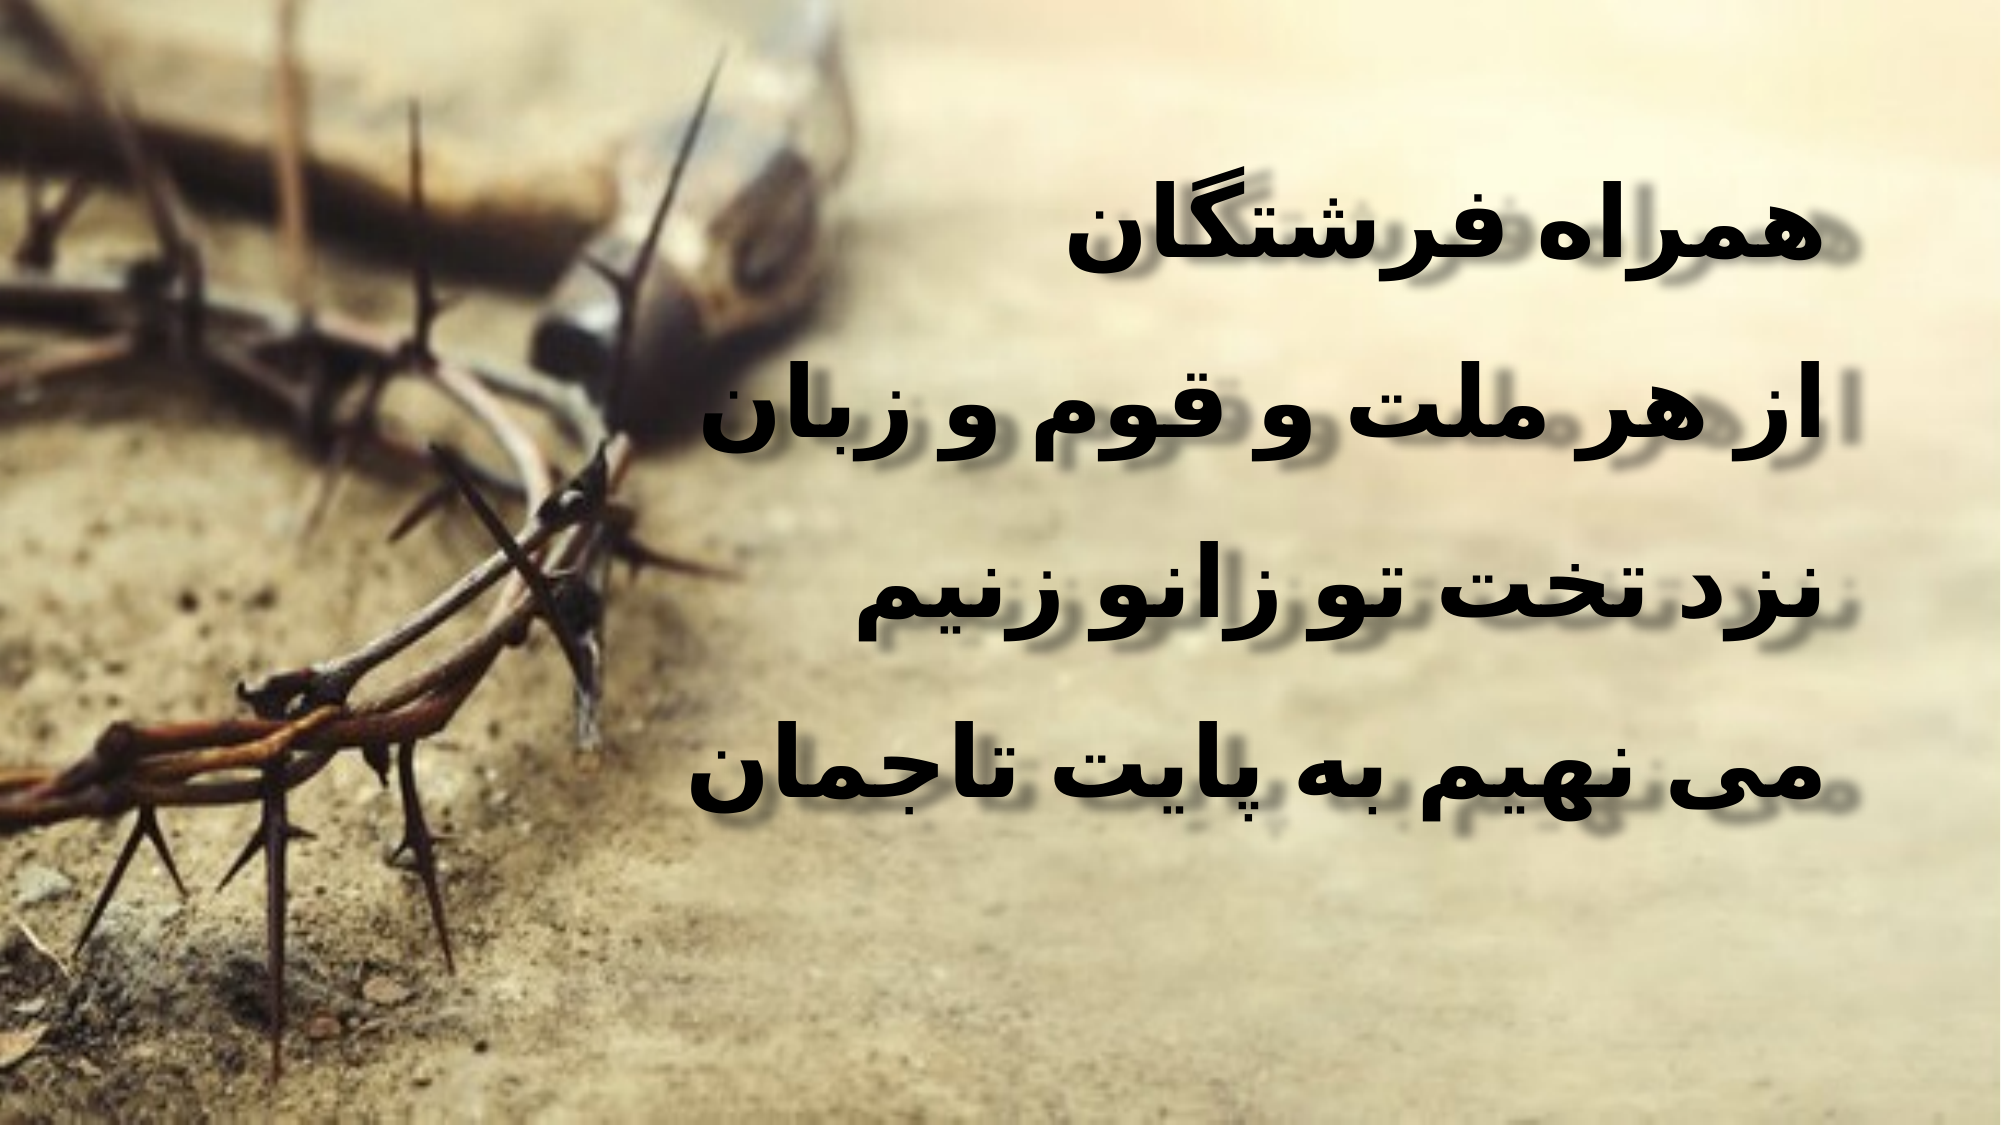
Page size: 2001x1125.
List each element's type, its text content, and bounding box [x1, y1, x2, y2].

text_box همراه فرشتگان از هر ملت و قوم و زبان نزد تخت تو زانو زنیم می نهیم به پایت تاجمان [0, 0, 2000, 825]
picture [0, 0, 2001, 1125]
